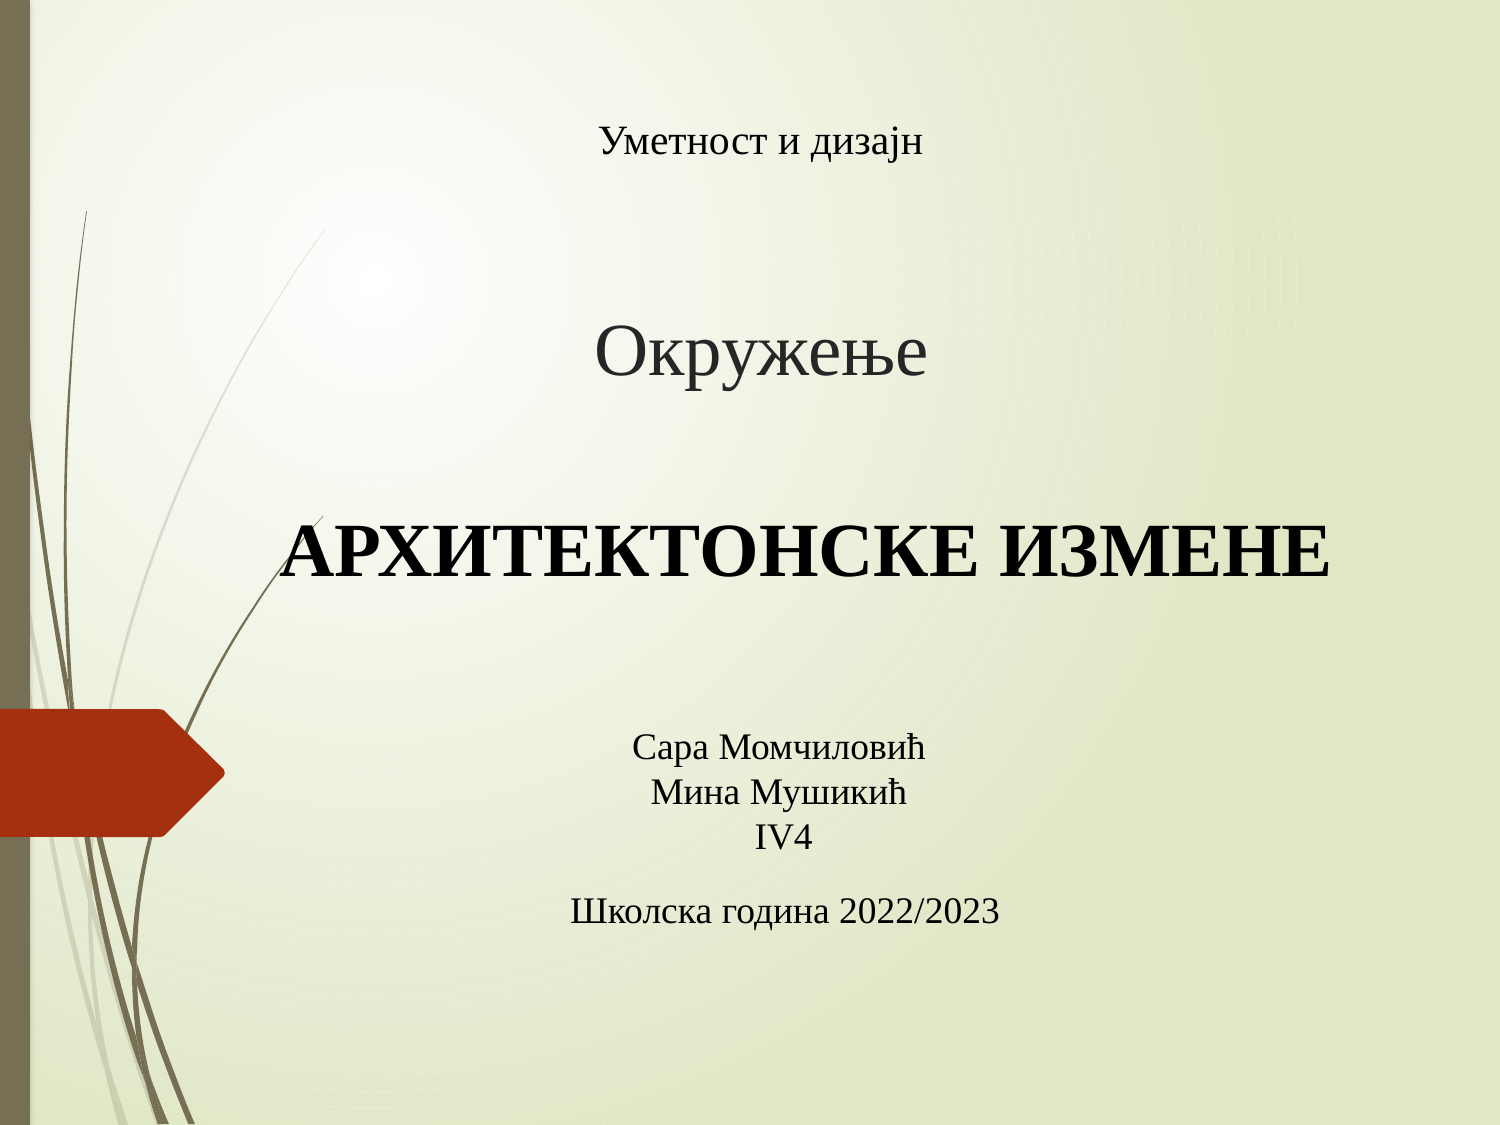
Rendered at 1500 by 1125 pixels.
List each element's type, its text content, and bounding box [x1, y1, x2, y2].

text_box Сара Момчиловић Мина Мушикић IV4 [407, 714, 1161, 865]
subtitle АРХИТЕКТОНСКЕ ИЗМЕНЕ [257, 492, 1355, 677]
text_box Уметност и дизајн [454, 105, 1067, 171]
text_box Школска година 2022/2023 [515, 878, 1055, 939]
title Окружење [550, 257, 973, 399]
